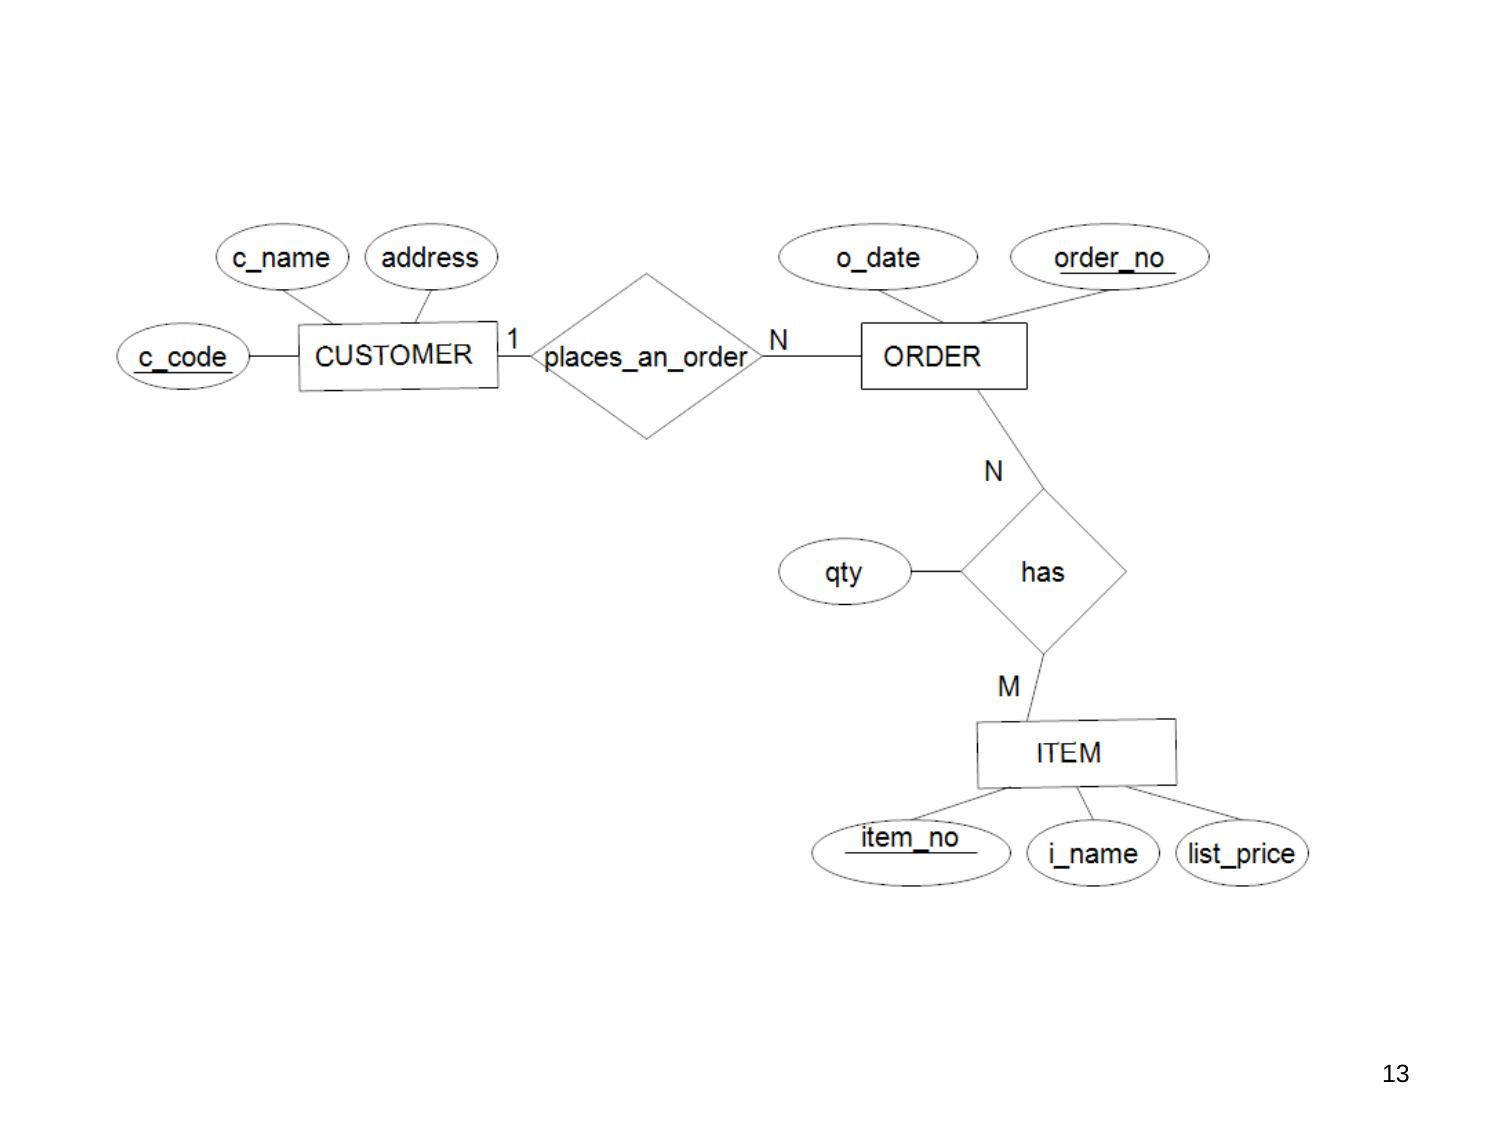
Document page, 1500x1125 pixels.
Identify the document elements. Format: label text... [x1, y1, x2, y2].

slide_number 12 [1074, 1042, 1425, 1103]
picture [99, 189, 1341, 902]
